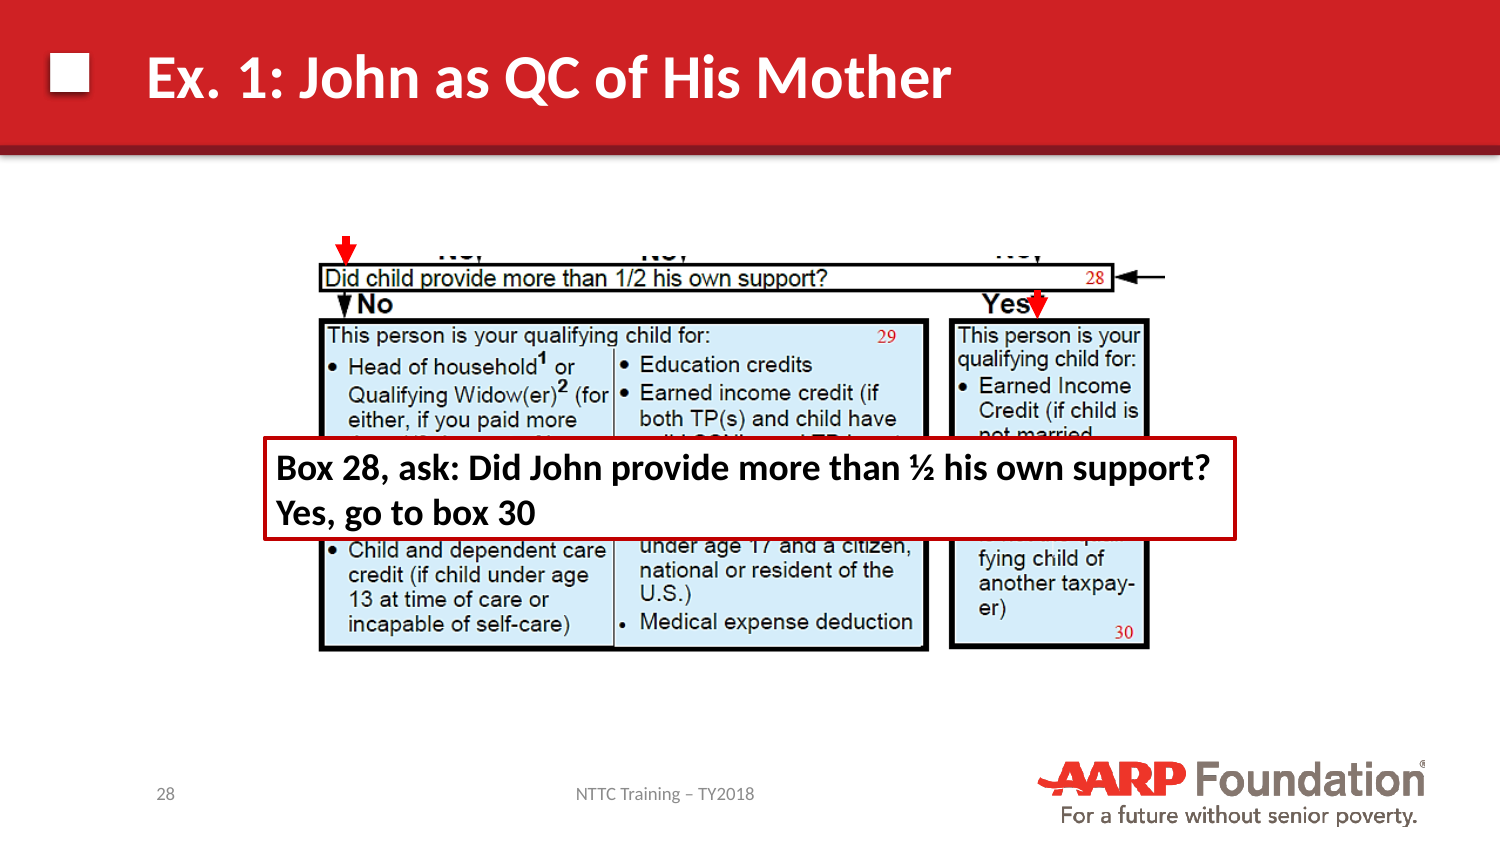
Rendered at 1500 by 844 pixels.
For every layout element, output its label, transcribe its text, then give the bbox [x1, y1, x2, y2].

footer NTTC Training – TY2018 [427, 770, 903, 816]
text_box Box 28, ask: Did John provide more than ½ his own support? Yes, go to box 30 [1169, 436, 1237, 541]
slide_number 28 [75, 770, 191, 816]
text_box Box 28, ask: Did John provide more than ½ his own support? Yes, go to box 30 [263, 436, 307, 541]
title Ex. 1: John as QC of His Mother [131, 3, 1331, 145]
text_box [312, 236, 1165, 661]
